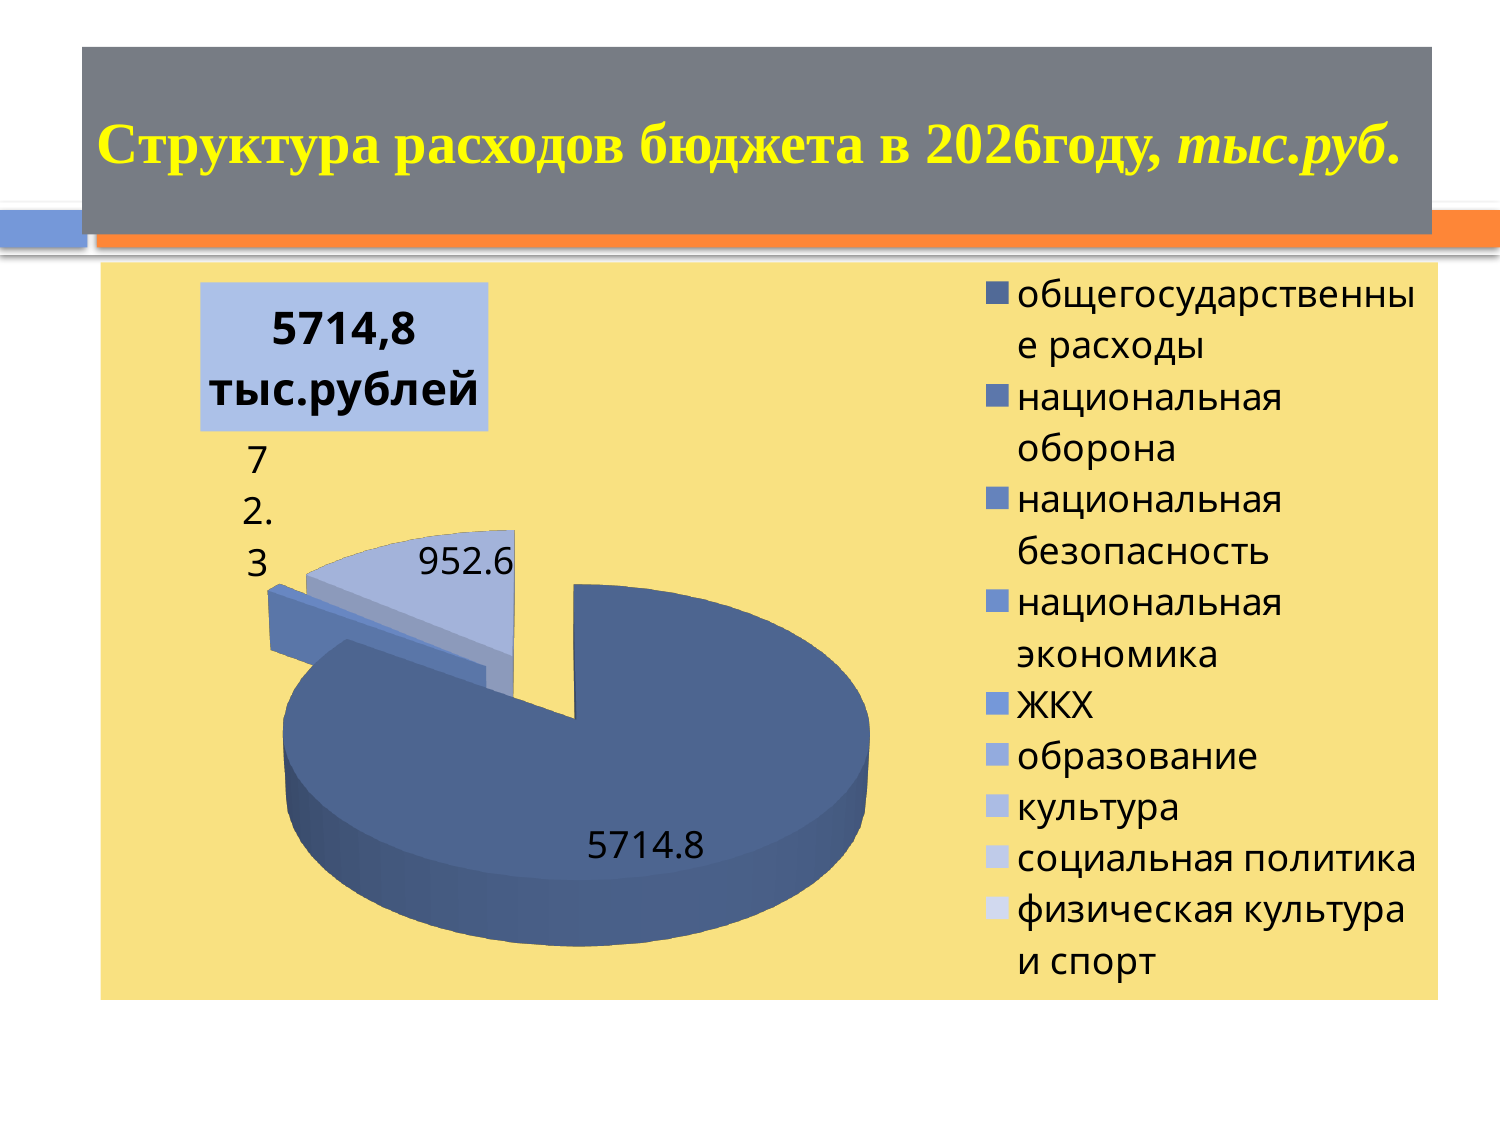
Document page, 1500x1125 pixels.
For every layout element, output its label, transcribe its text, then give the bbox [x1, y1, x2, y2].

title Структура расходов бюджета в 2026году, тыс.руб. [82, 46, 1432, 235]
chart [100, 262, 1439, 1001]
